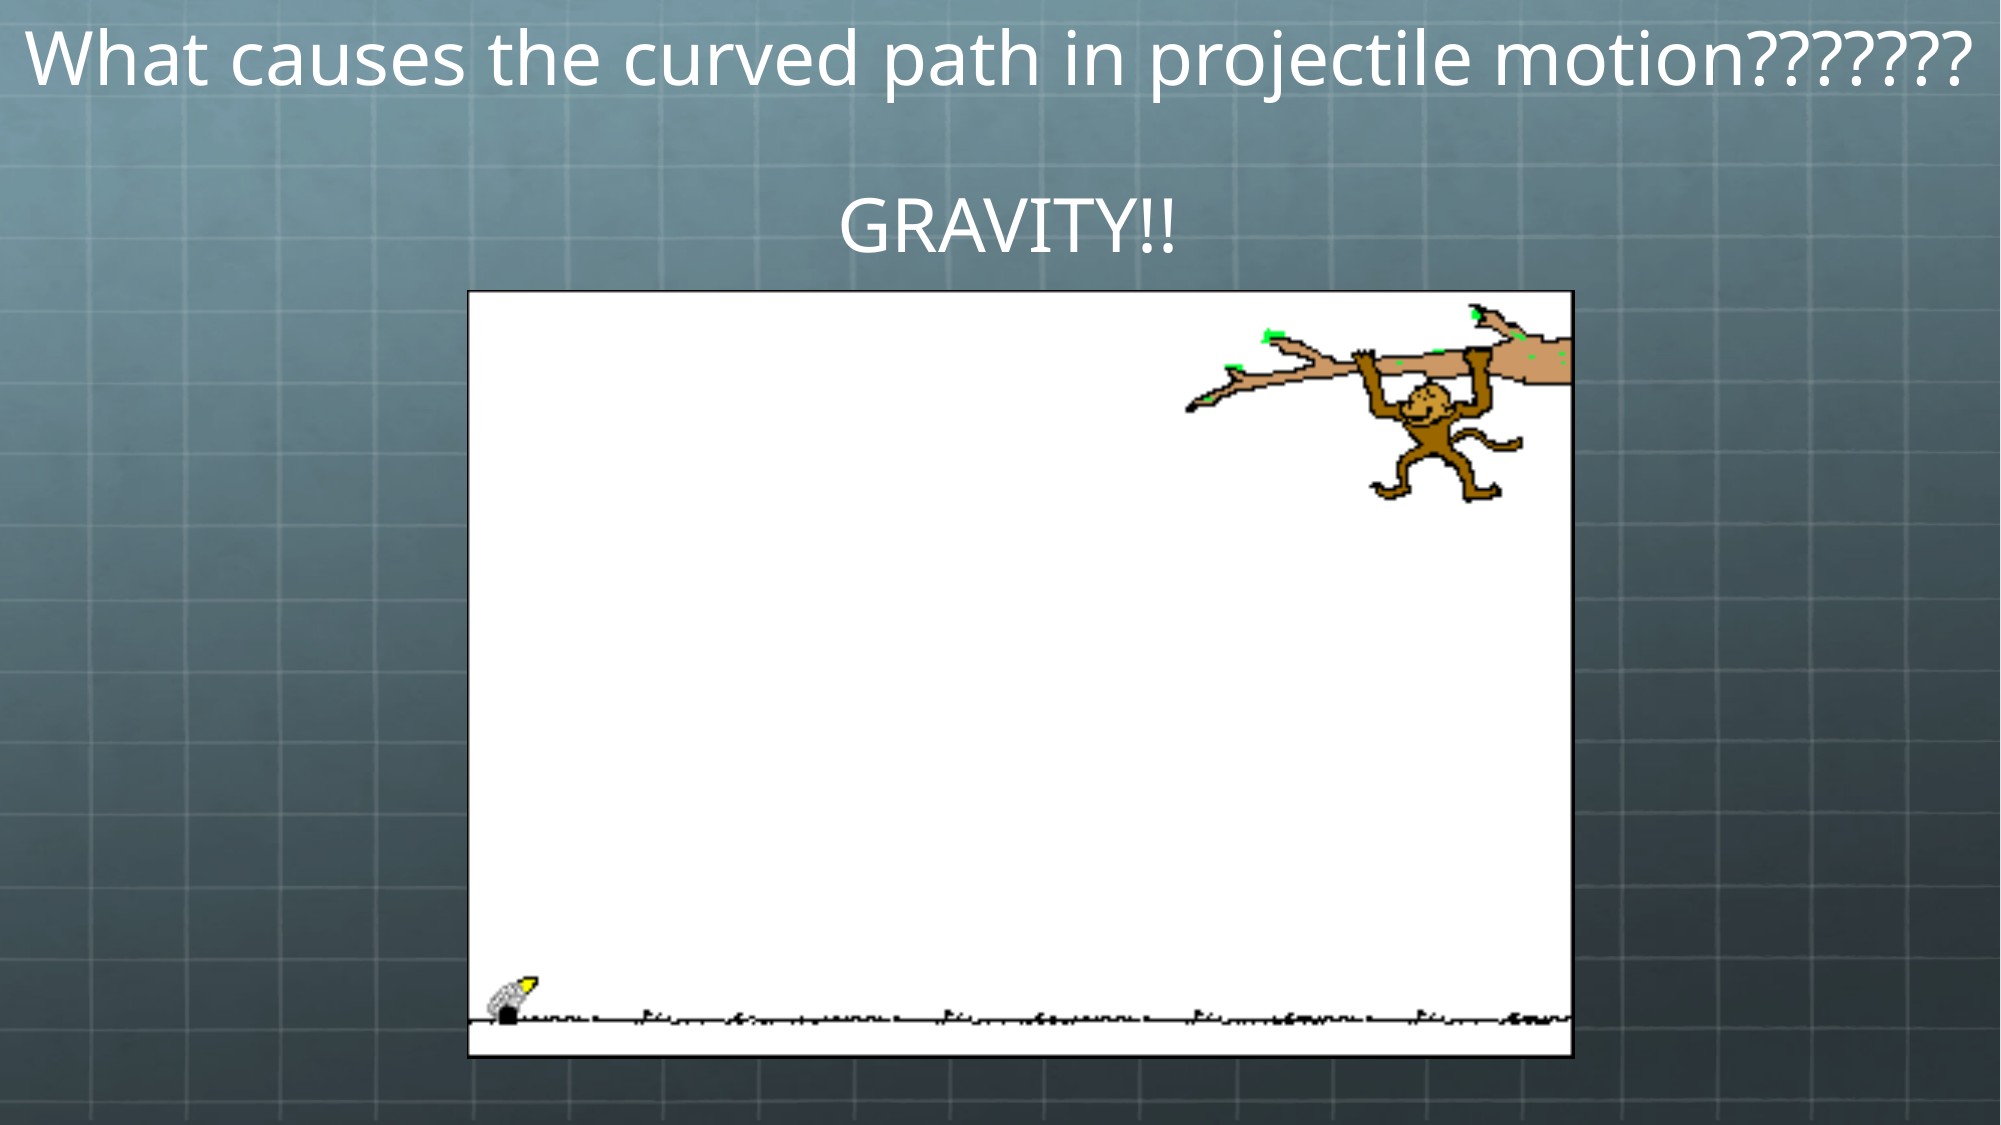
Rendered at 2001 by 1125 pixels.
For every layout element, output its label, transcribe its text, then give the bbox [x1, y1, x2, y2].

text_box What causes the curved path in projectile motion??????? [0, 3, 2000, 109]
text_box GRAVITY!! [520, 169, 1496, 267]
picture [0, 109, 2000, 1125]
